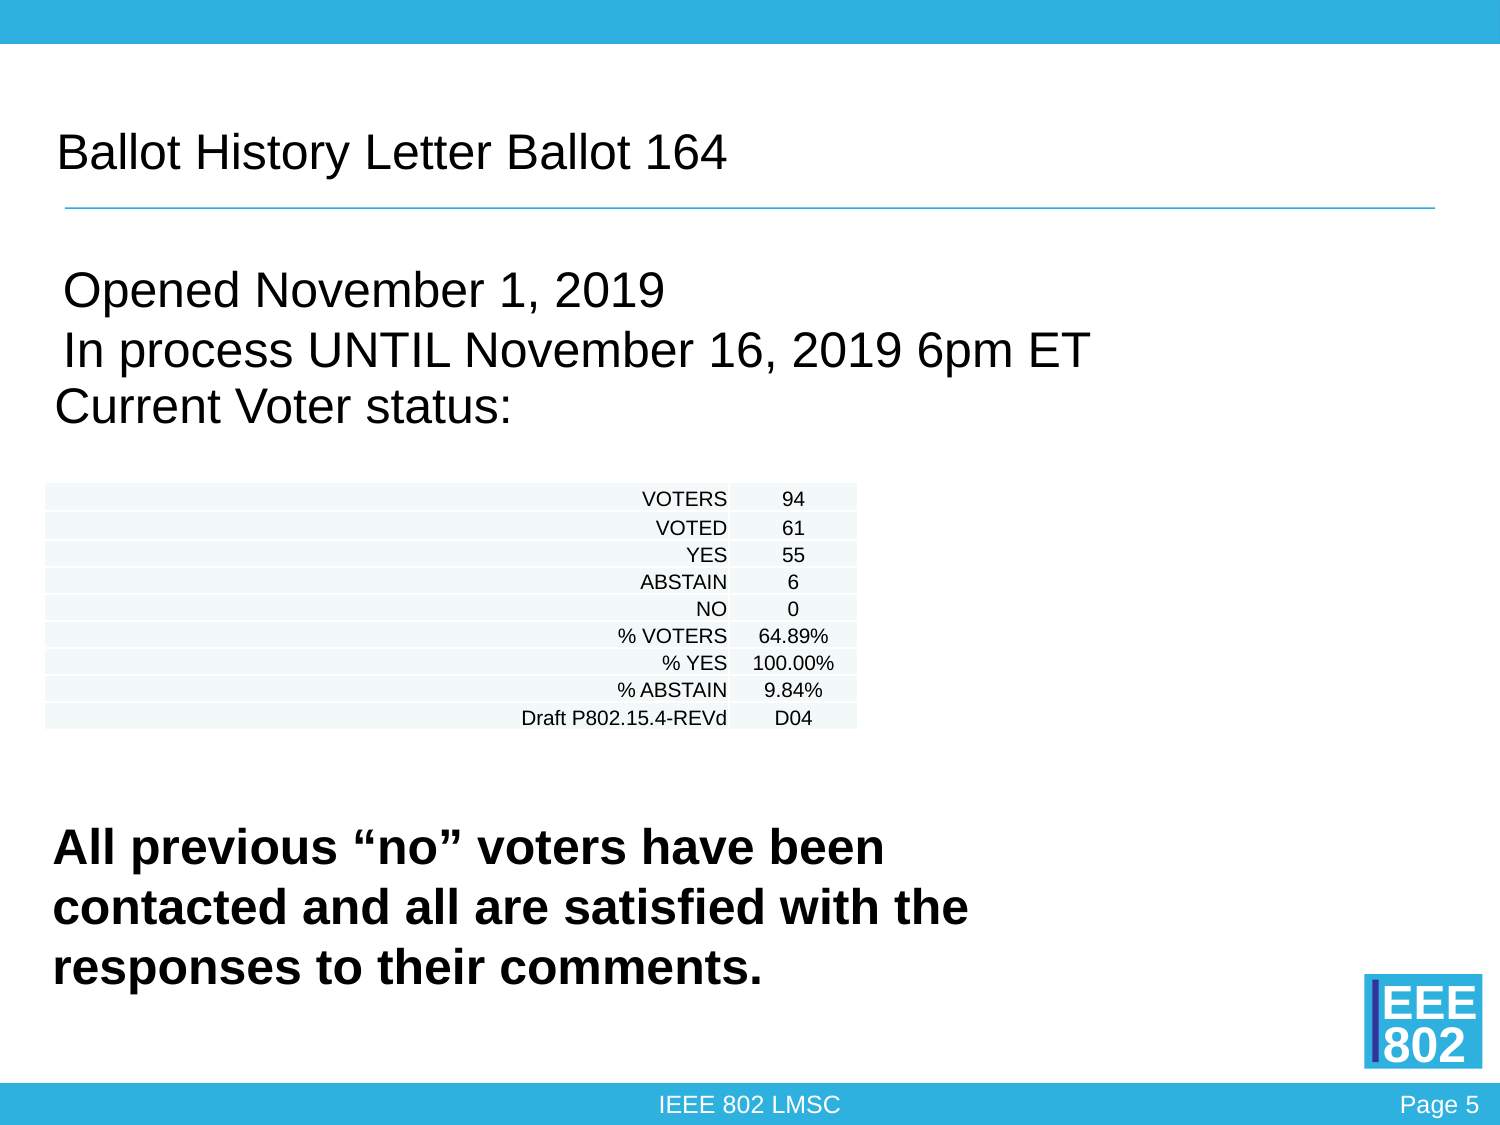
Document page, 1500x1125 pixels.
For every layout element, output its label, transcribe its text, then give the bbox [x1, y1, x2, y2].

table_cell Draft P802.15.4-REVd [45, 703, 728, 729]
table_cell YES [45, 541, 728, 566]
table_cell 6 [730, 568, 857, 593]
table_cell D04 [730, 703, 857, 729]
table_cell 61 [730, 512, 857, 539]
text_box Opened November 1, 2019 In process UNTIL November 16, 2019 6pm ET [48, 249, 1108, 385]
table_cell % VOTERS [45, 622, 728, 647]
table_cell 100.00% [730, 649, 857, 674]
text_box Current Voter status: [39, 365, 529, 441]
table_cell 0 [730, 595, 857, 620]
table_header 94 [730, 483, 857, 510]
table_cell 9.84% [730, 676, 857, 701]
text_box Ballot History Letter Ballot 164 [41, 112, 744, 188]
table_cell % ABSTAIN [45, 676, 728, 701]
table_cell VOTED [45, 512, 728, 539]
table_header VOTERS [45, 483, 728, 510]
table_cell % YES [45, 649, 728, 674]
text_box All previous “no” voters have been contacted and all are satisfied with the responses to their comments. [37, 806, 1036, 1002]
table_cell NO [45, 595, 728, 620]
table_cell ABSTAIN [45, 568, 728, 593]
table_cell 55 [730, 541, 857, 566]
table_cell 64.89% [730, 622, 857, 647]
